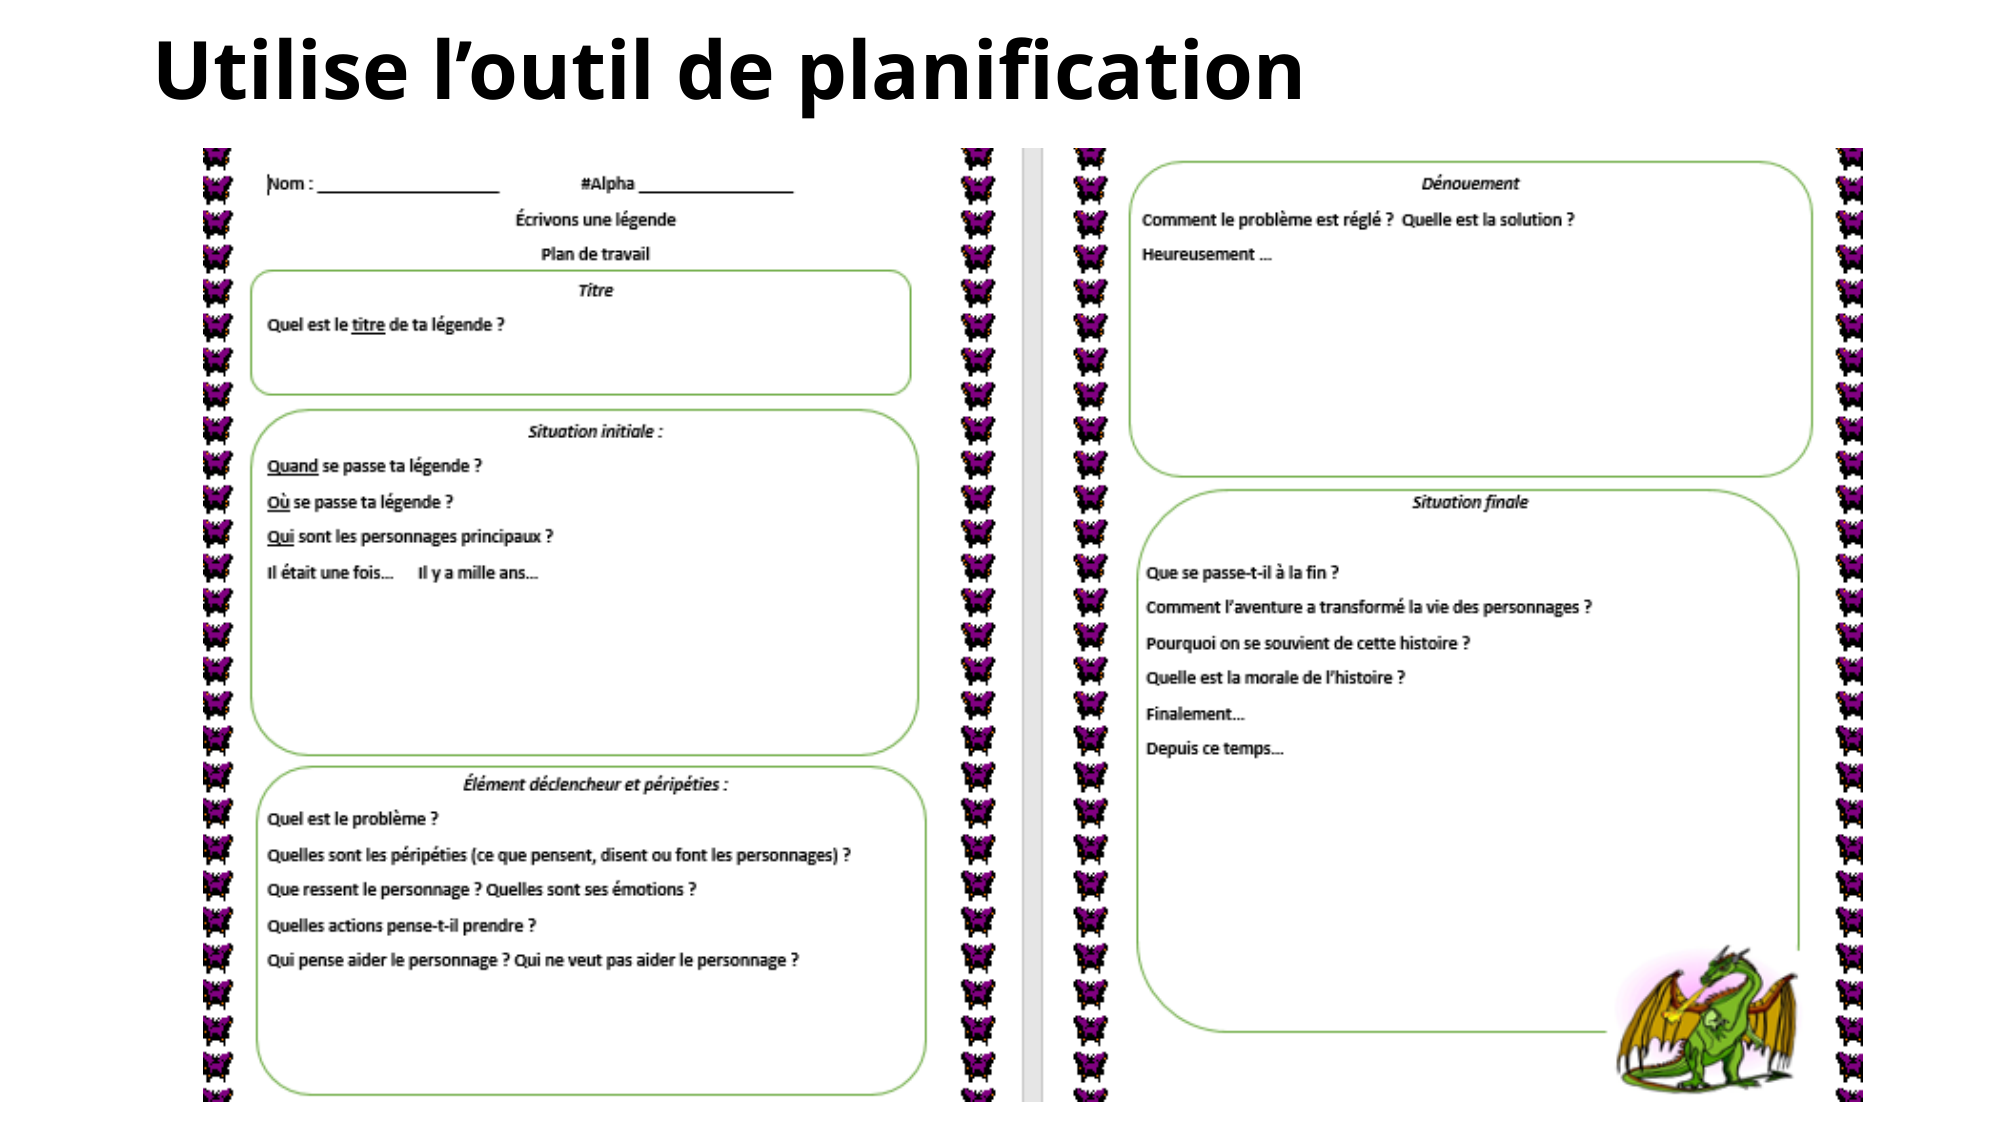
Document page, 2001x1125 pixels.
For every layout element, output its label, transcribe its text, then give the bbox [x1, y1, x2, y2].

picture [203, 148, 1863, 1102]
title Utilise l’outil de planification [137, 21, 1863, 125]
